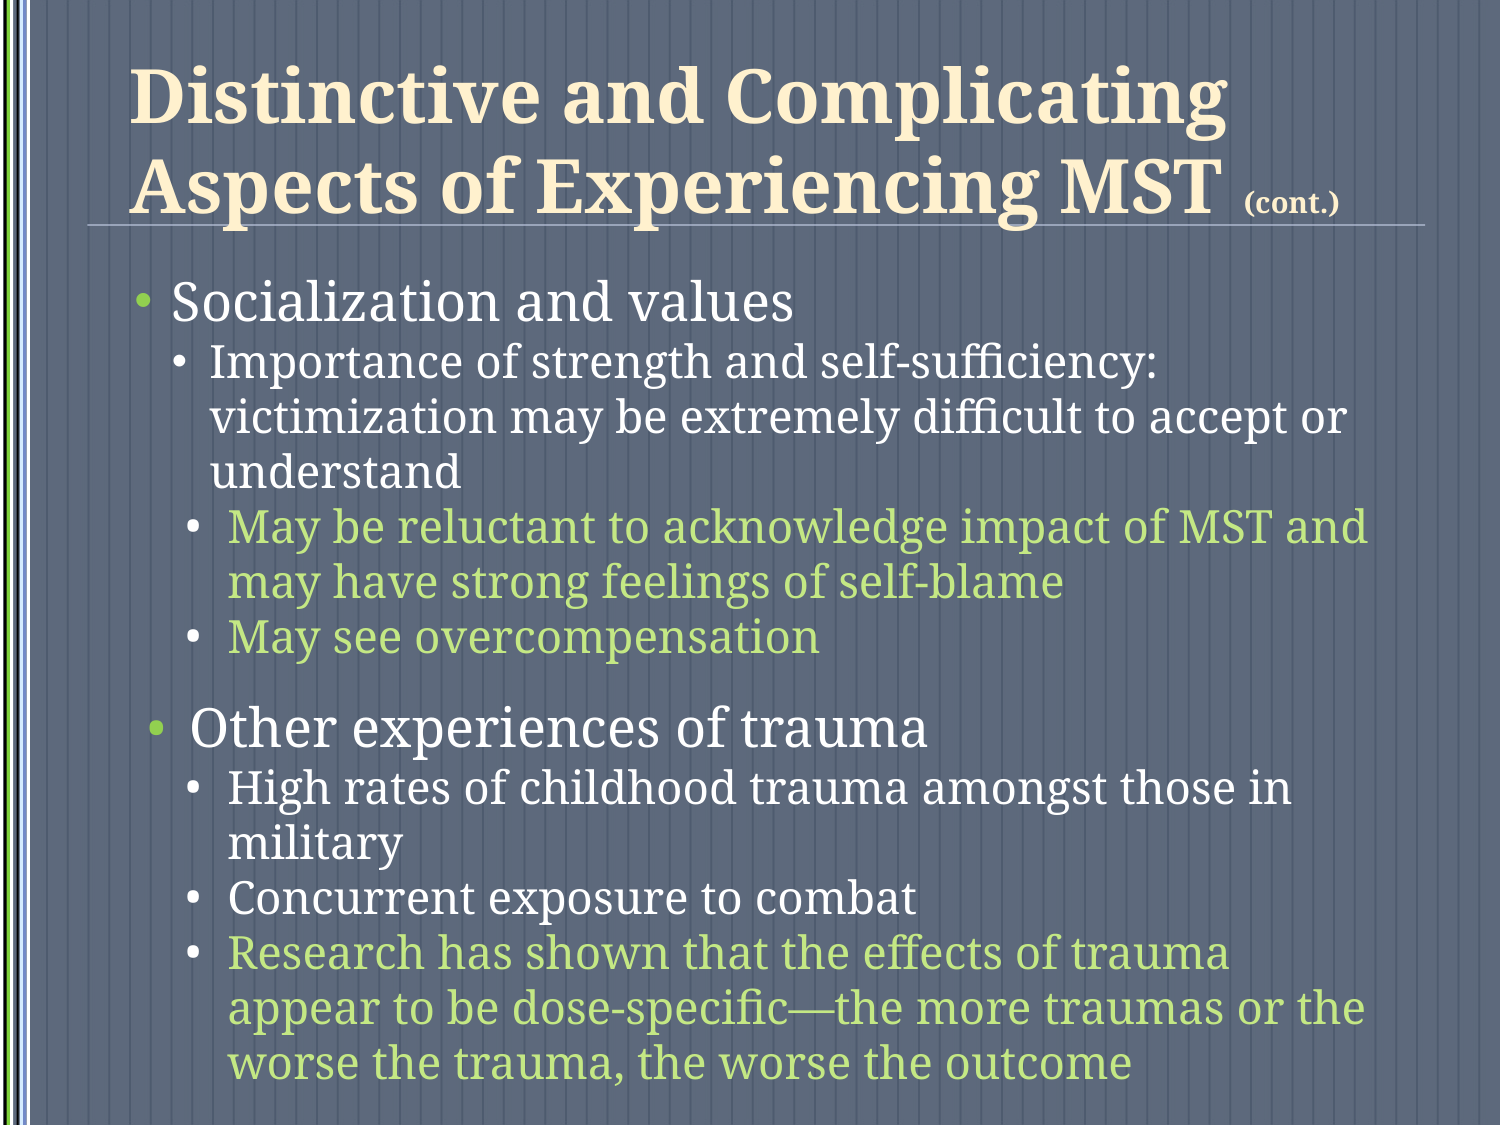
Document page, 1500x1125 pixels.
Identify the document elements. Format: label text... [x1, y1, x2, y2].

title Distinctive and Complicating Aspects of Experiencing MST (cont.) [99, 45, 1424, 233]
list Socialization and values Importance of strength and self-sufficiency: victimization may be extremely difficult to accept or understand May be reluctant to acknowledge impact of MST and may have strong feelings of self-blame May see overcompensation Other experiences of trauma High rates of childhood trauma amongst those in military Concurrent exposure to combat Research has shown that the effects of trauma appear to be dose-specific—the more traumas or the worse the trauma, the worse the outcome [99, 237, 1402, 980]
